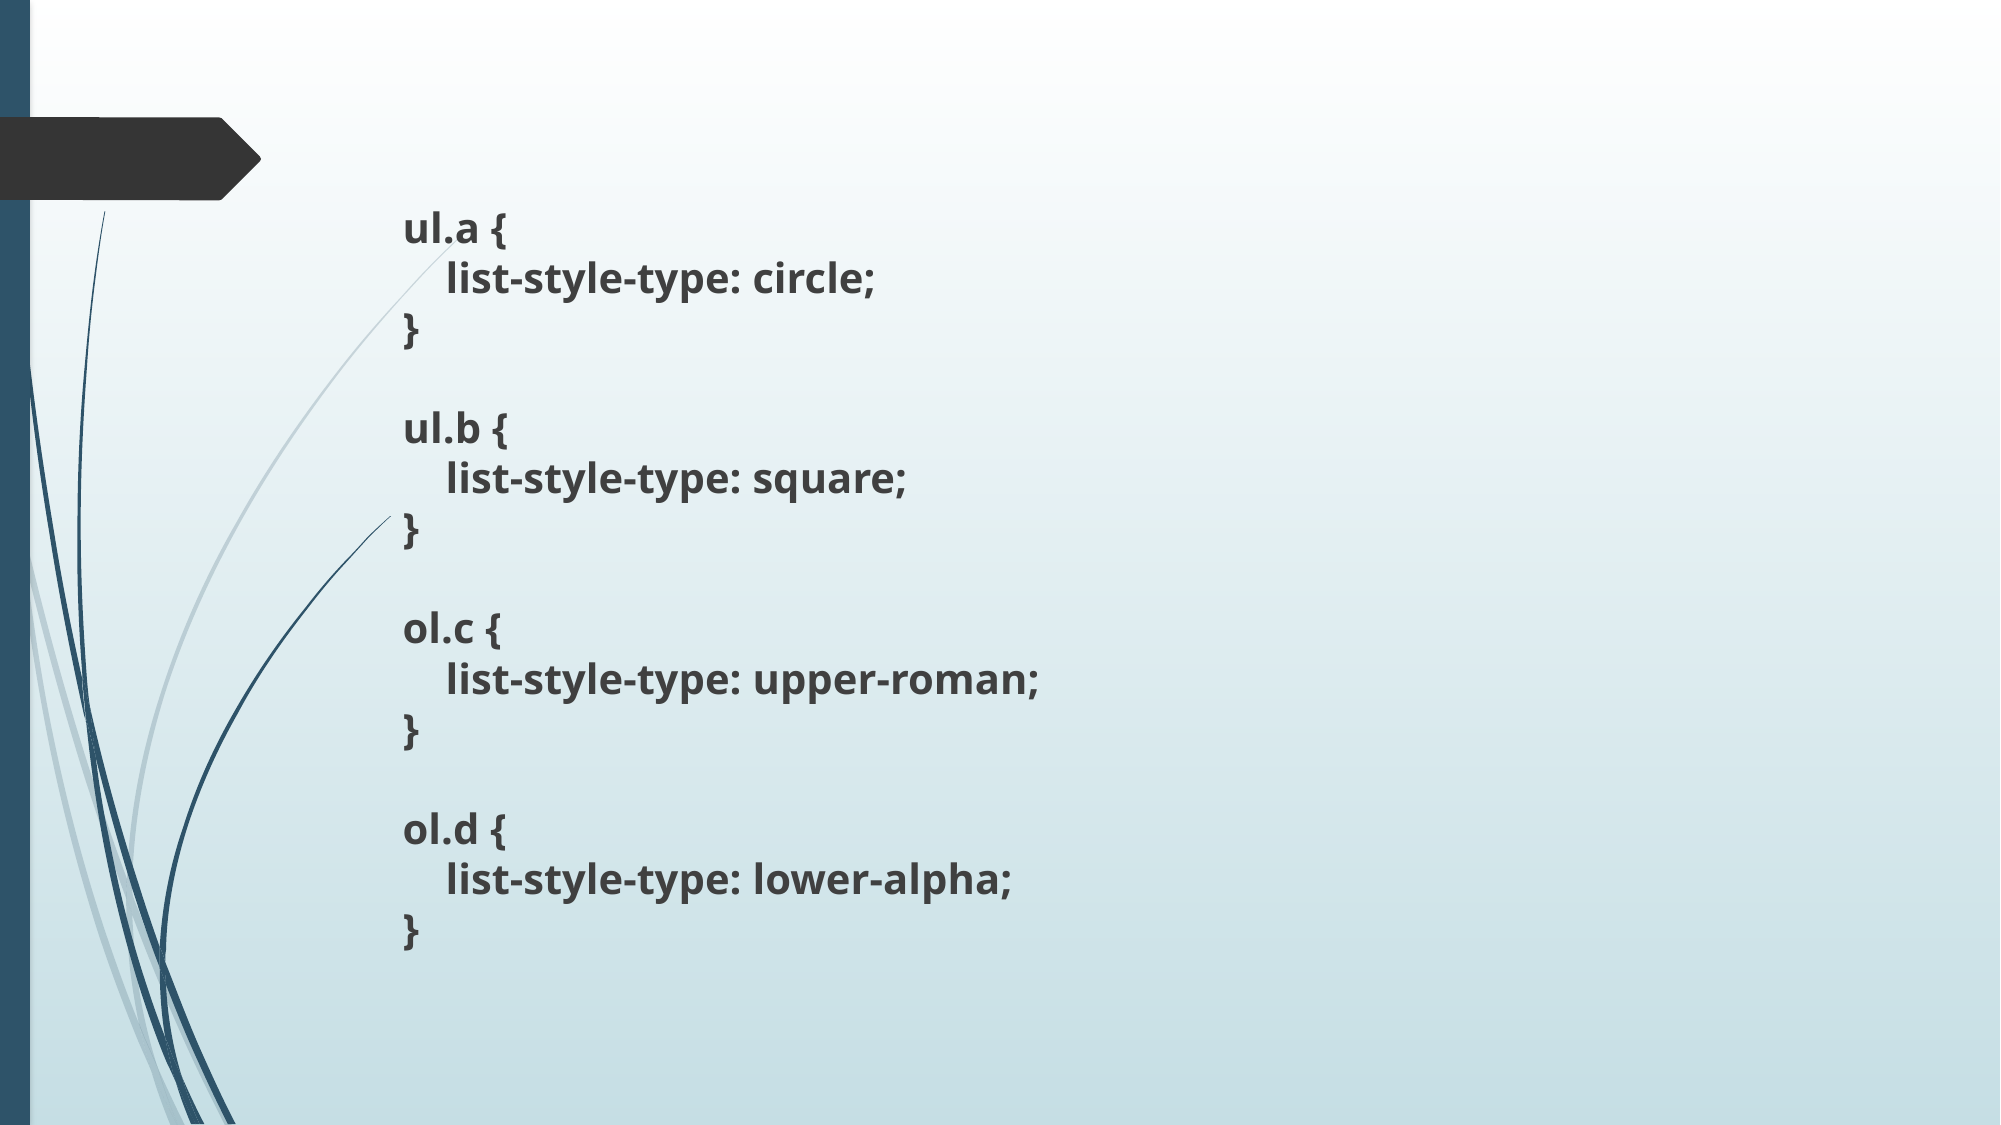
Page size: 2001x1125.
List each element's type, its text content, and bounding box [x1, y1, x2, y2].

list ul.a { list-style-type: circle; } ul.b { list-style-type: square; } ol.c { list-style-type: upper-roman; } ol.d { list-style-type: lower-alpha; } [387, 194, 1851, 815]
